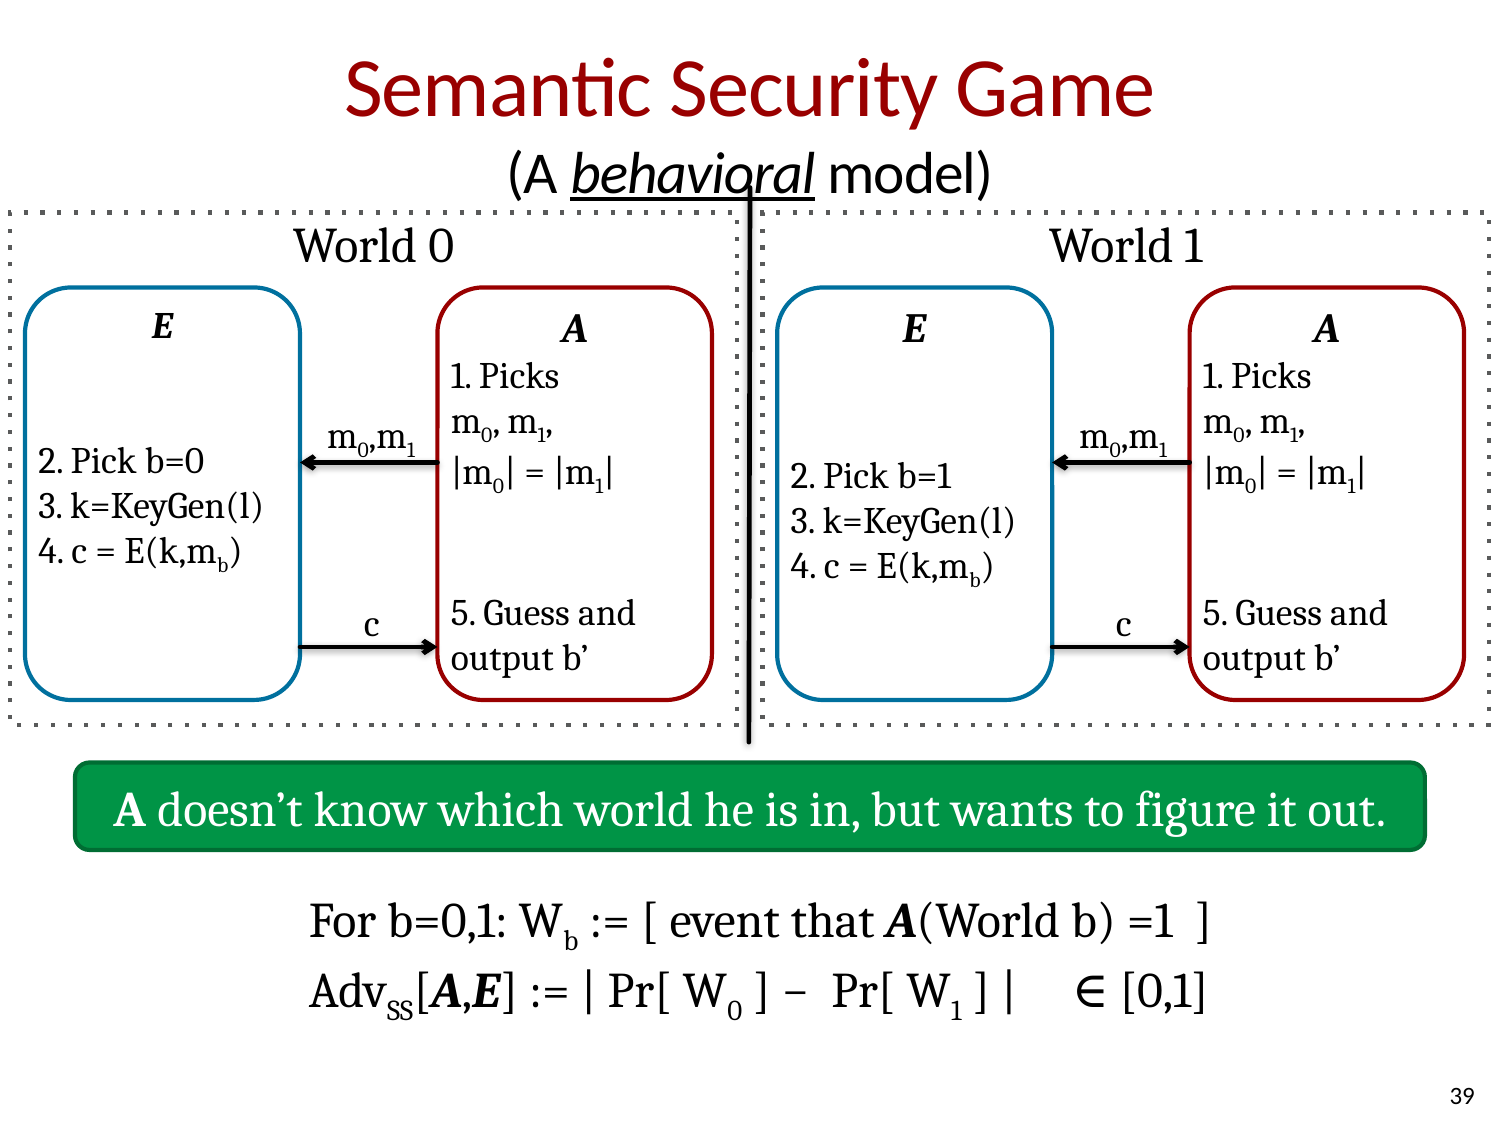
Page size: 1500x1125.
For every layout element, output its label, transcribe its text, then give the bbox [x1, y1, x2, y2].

slide_number 39 [1125, 1065, 1475, 1125]
text_box For b=0,1: Wb := [ event that A(World b) =1 ] AdvSS[A,E] := | Pr[ W0 ] − Pr[ W1 ] | ∈ [0,1] [309, 887, 1213, 1027]
text_box A doesn’t know which world he is in, but wants to figure it out. [72, 760, 1428, 853]
text_box World 1 [760, 210, 1491, 727]
text_box World 0 [8, 210, 739, 727]
title Semantic Security Game (A behavioral model) [75, 24, 1425, 213]
